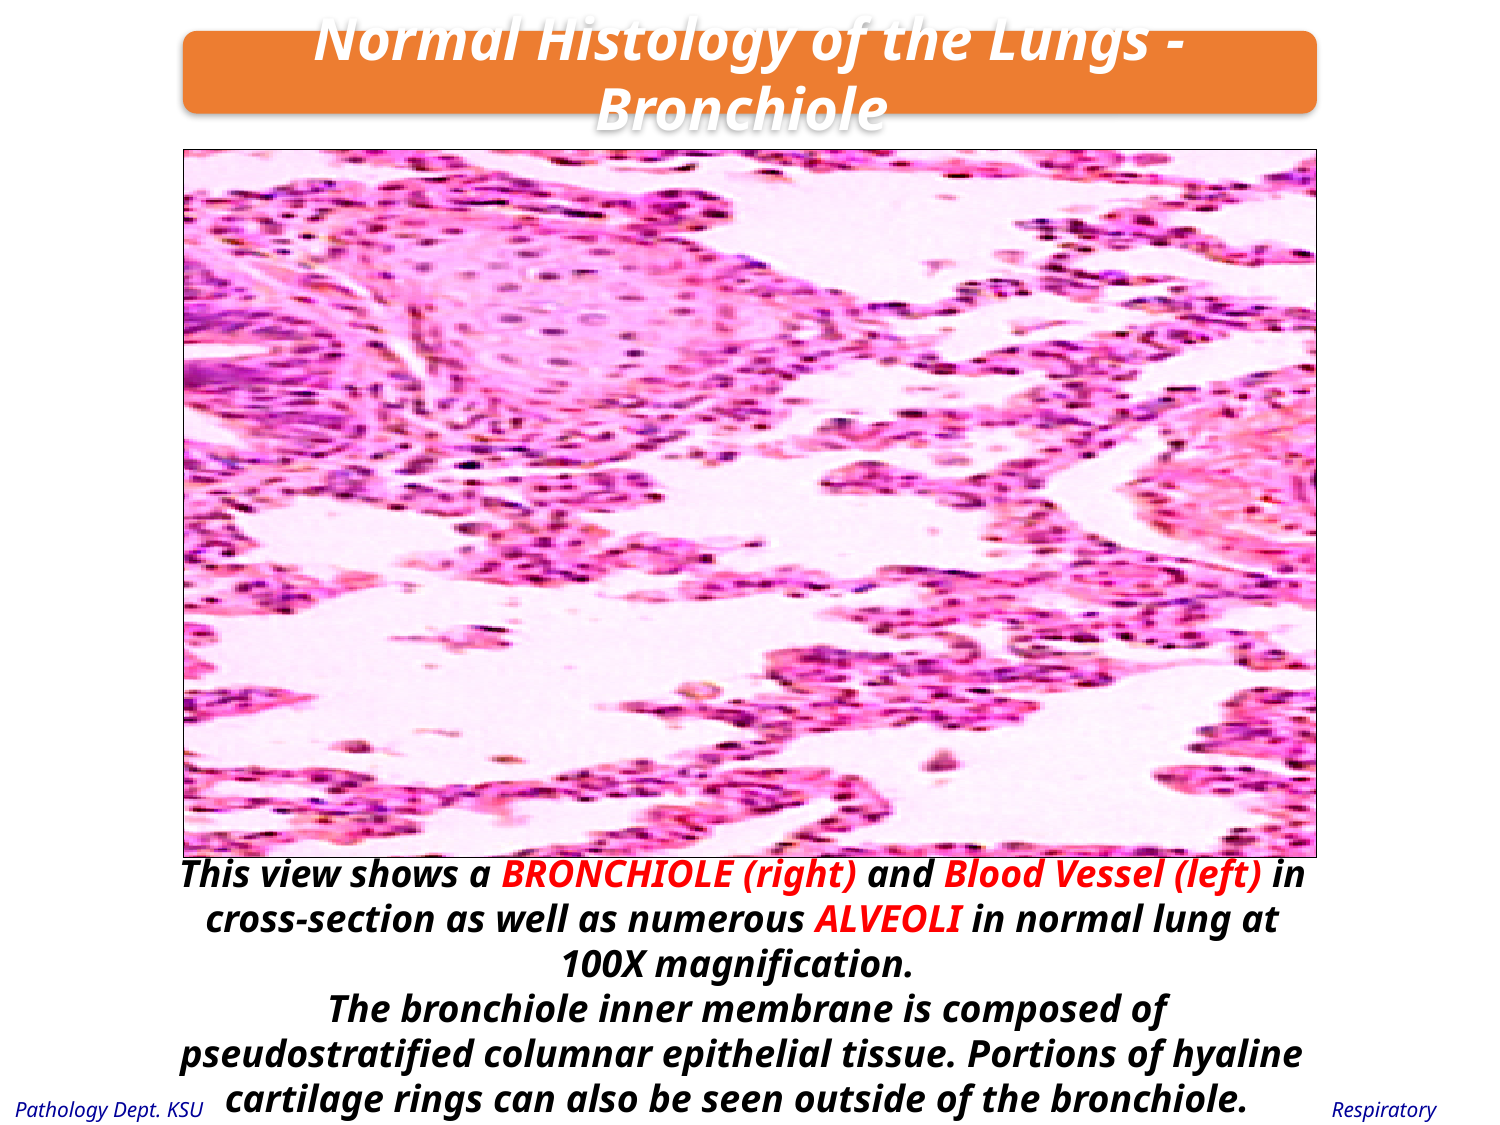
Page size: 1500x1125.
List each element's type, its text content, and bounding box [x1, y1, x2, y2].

text_box Pathology Dept. KSU [0, 1089, 219, 1125]
text_box Respiratory Block [1316, 1089, 1500, 1125]
title This view shows a BRONCHIOLE (right) and Blood Vessel (left) in cross-section as well as numerous ALVEOLI in normal lung at 100X magnification. The bronchiole inner membrane is composed of pseudostratified columnar epithelial tissue. Portions of hyaline cartilage rings can also be seen outside of the bronchiole. [163, 861, 1322, 1110]
text_box Normal Histology of the Lungs - Bronchiole [182, 30, 1317, 114]
picture [182, 149, 1318, 859]
